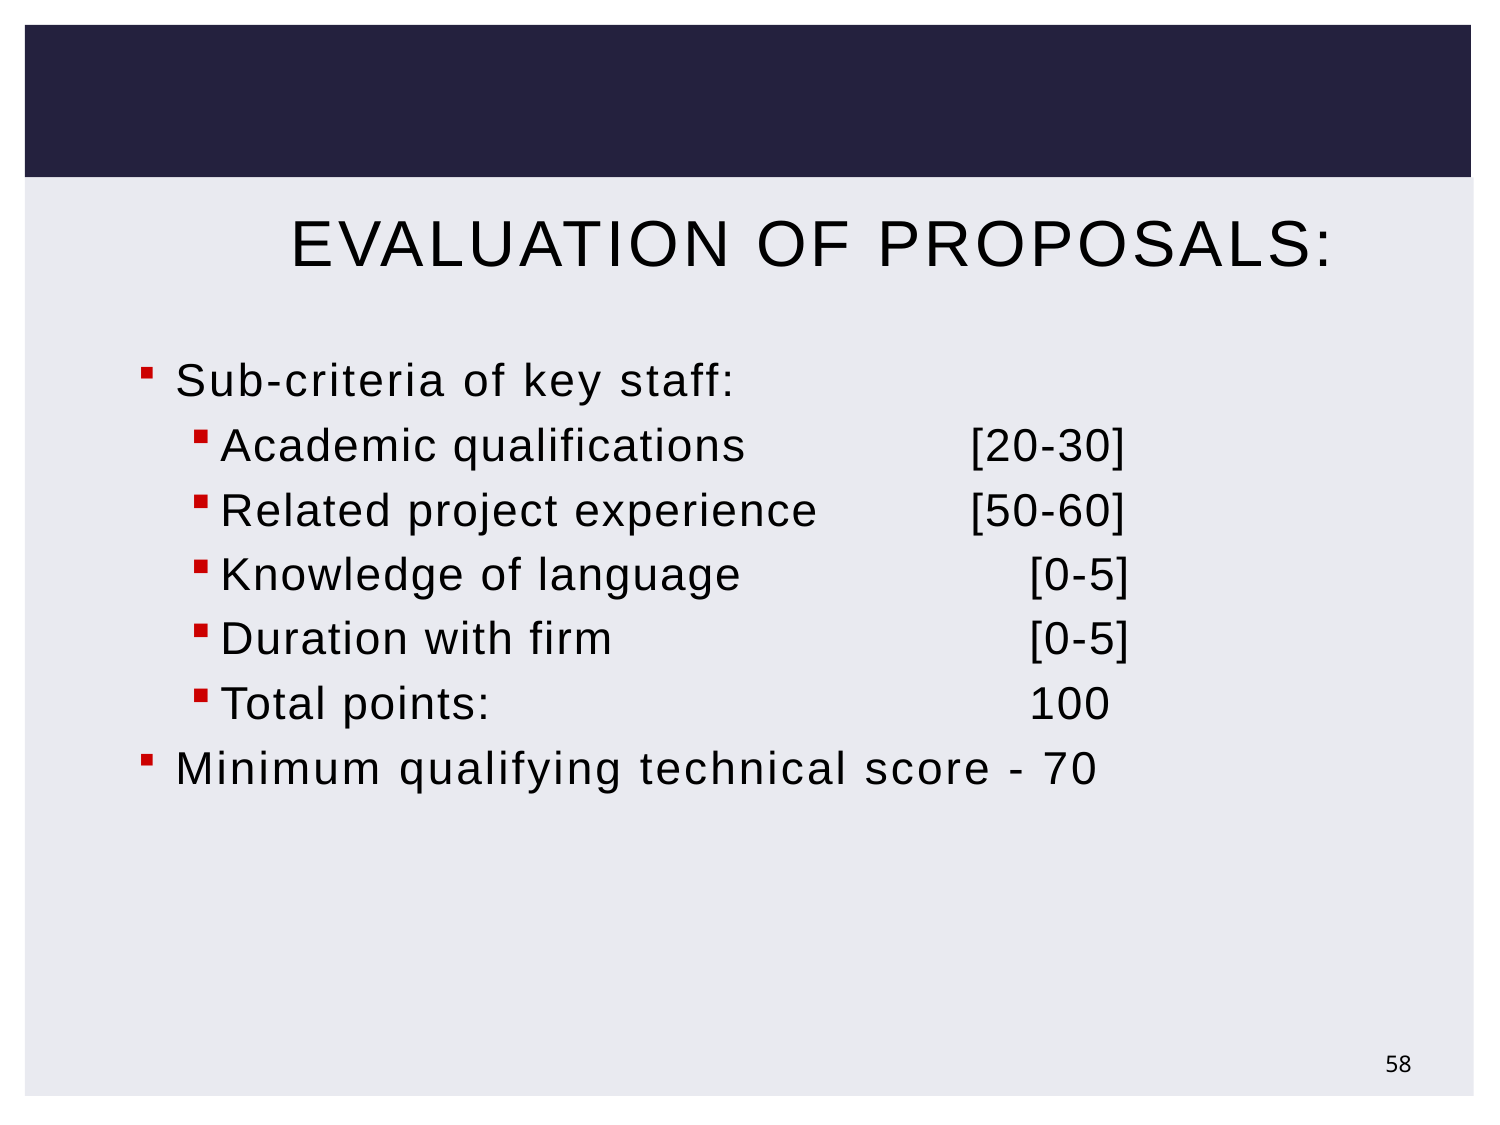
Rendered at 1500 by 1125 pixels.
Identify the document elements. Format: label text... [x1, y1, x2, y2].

slide_number 58 [1349, 1041, 1448, 1089]
list Sub-criteria of key staff: Academic qualifications [20-30] Related project experience [50-60] Knowledge of language [0-5] Duration with firm [0-5] Total points: 100 Minimum qualifying technical score - 70 [115, 343, 1391, 967]
title Evaluation of Proposals: [173, 193, 1452, 287]
